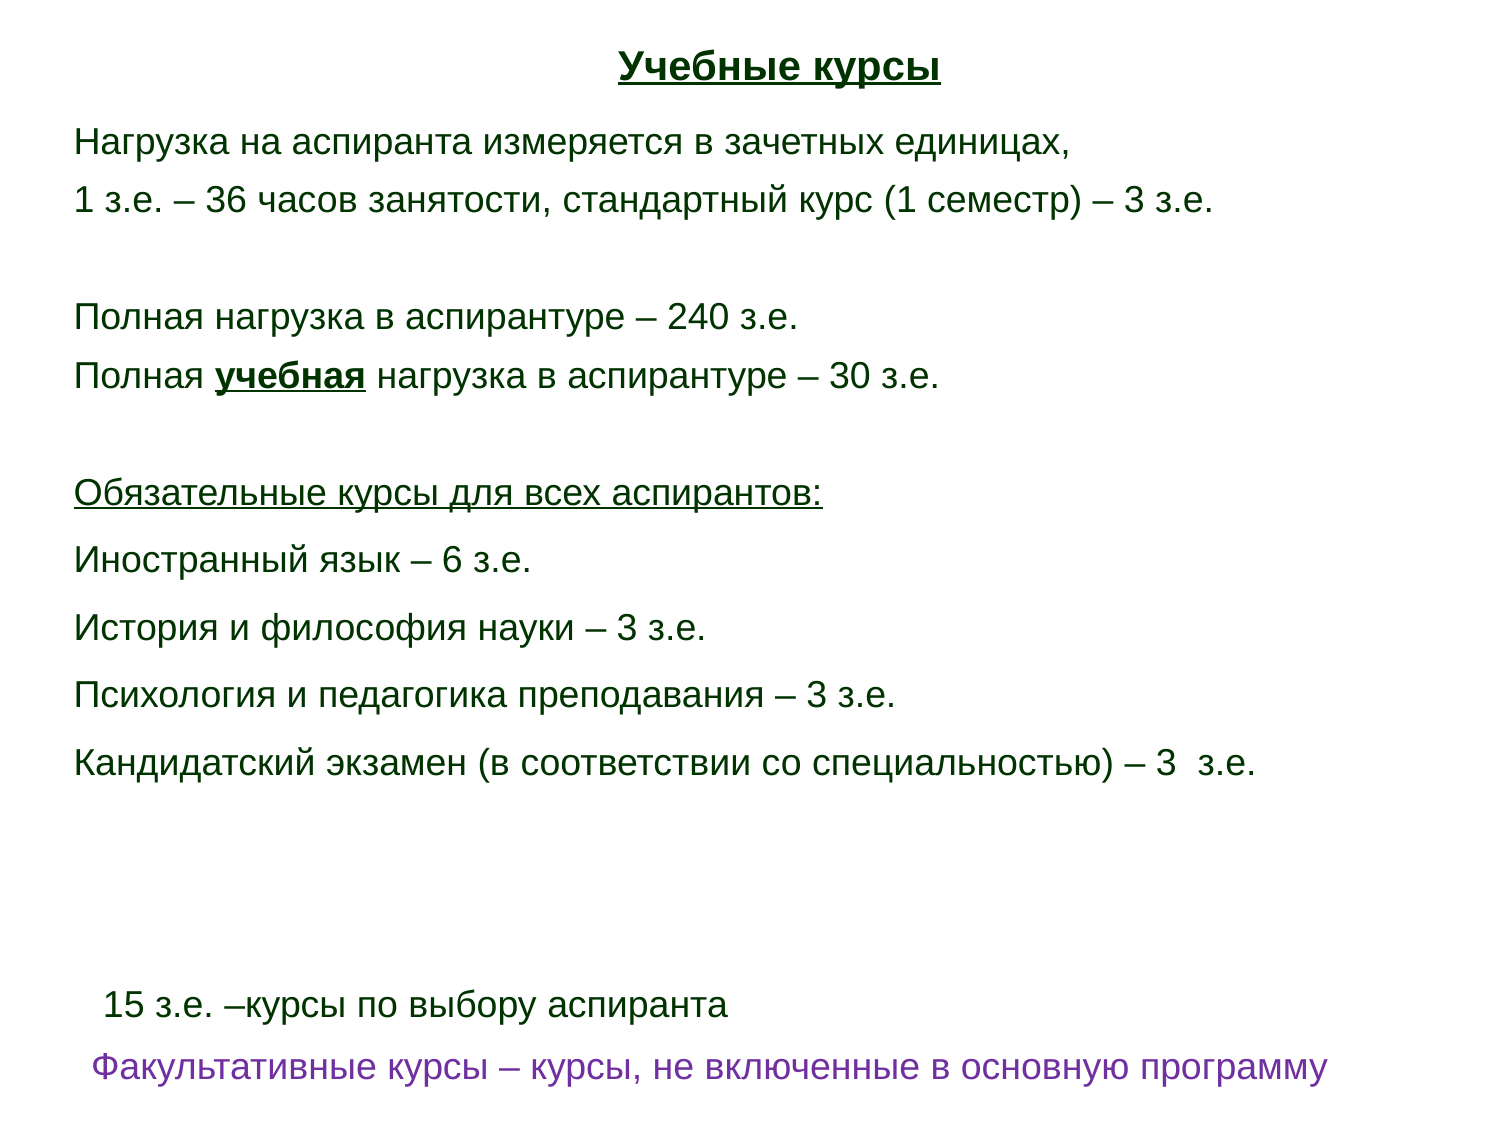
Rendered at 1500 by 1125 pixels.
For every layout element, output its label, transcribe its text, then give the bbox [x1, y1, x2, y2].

text_box Учебные курсы [88, 31, 1412, 96]
text_box Факультативные курсы – курсы, не включенные в основную программу [17, 1034, 1412, 1095]
text_box Нагрузка на аспиранта измеряется в зачетных единицах, 1 з.е. – 36 часов занятости, стандартный курс (1 семестр) – 3 з.е. Полная нагрузка в аспирантуре – 240 з.е. Полная учебная нагрузка в аспирантуре – 30 з.е. Обязательные курсы для всех аспирантов: Иностранный язык – 6 з.е. История и философия науки – 3 з.е. Психология и педагогика преподавания – 3 з.е. Кандидатский экзамен (в соответствии со специальностью) – 3 з.е. [0, 96, 1500, 790]
text_box 15 з.е. –курсы по выбору аспиранта [29, 972, 1424, 1033]
